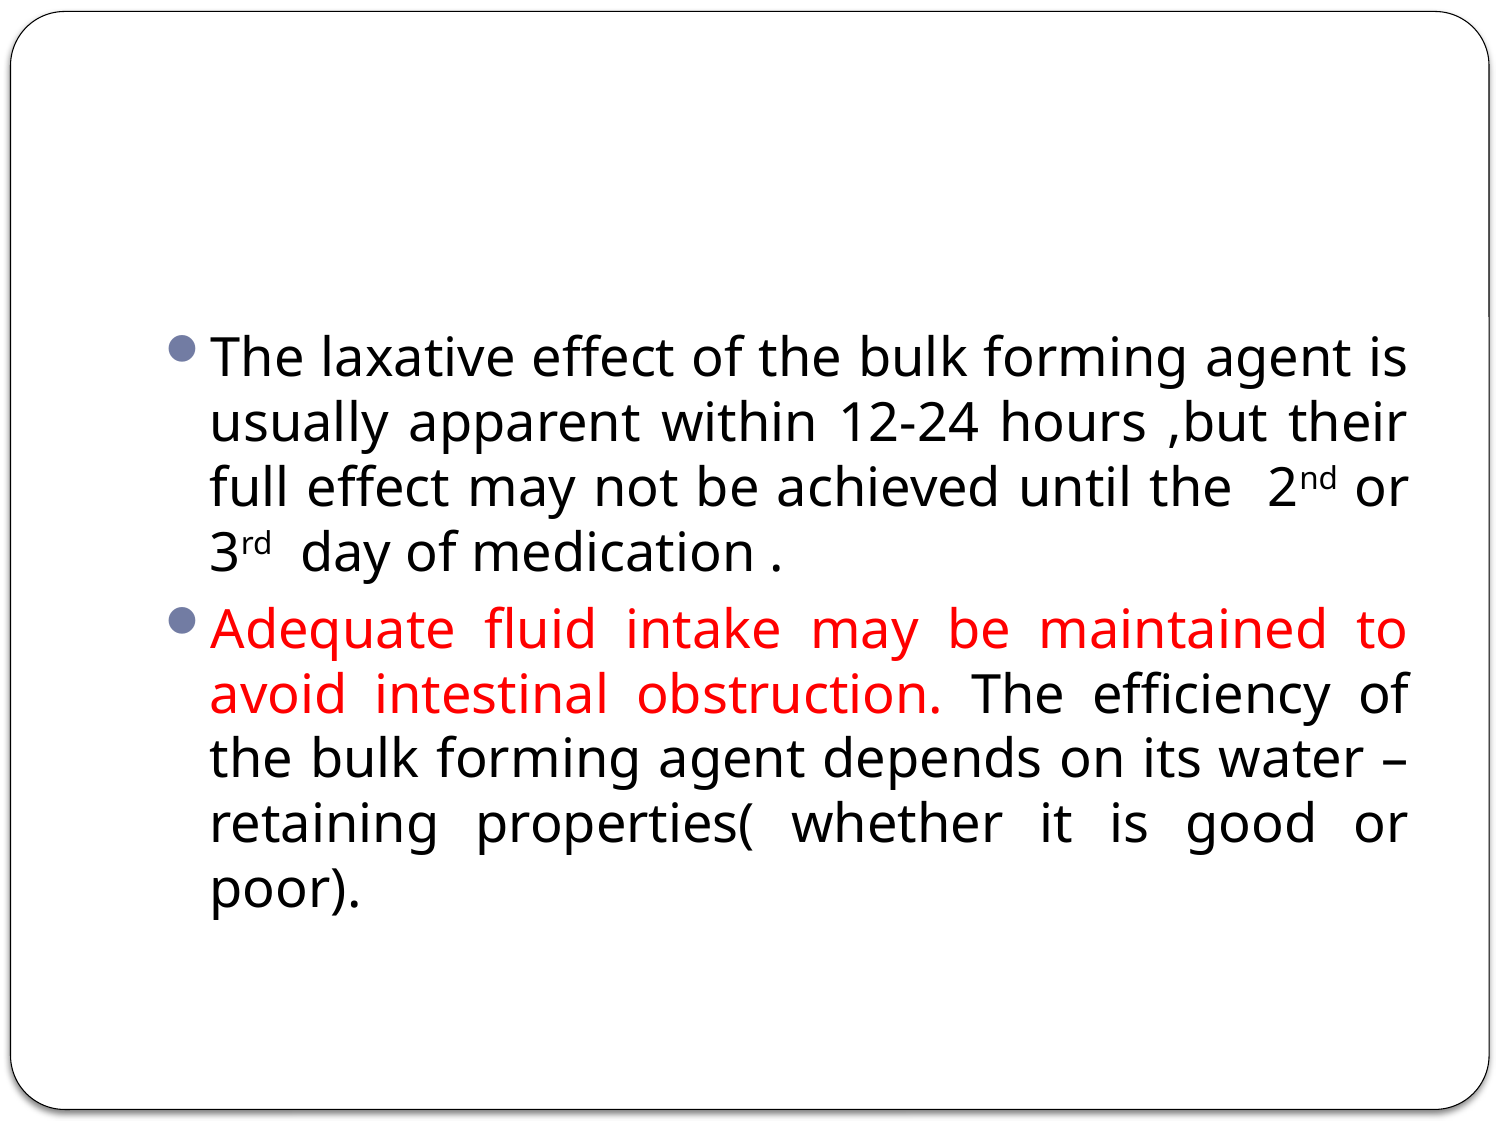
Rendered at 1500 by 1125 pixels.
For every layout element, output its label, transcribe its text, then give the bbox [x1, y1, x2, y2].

list The laxative effect of the bulk forming agent is usually apparent within 12-24 hours ,but their full effect may not be achieved until the 2nd or 3rd day of medication . Adequate fluid intake may be maintained to avoid intestinal obstruction. The efficiency of the bulk forming agent depends on its water –retaining properties( whether it is good or poor). [150, 237, 1425, 988]
